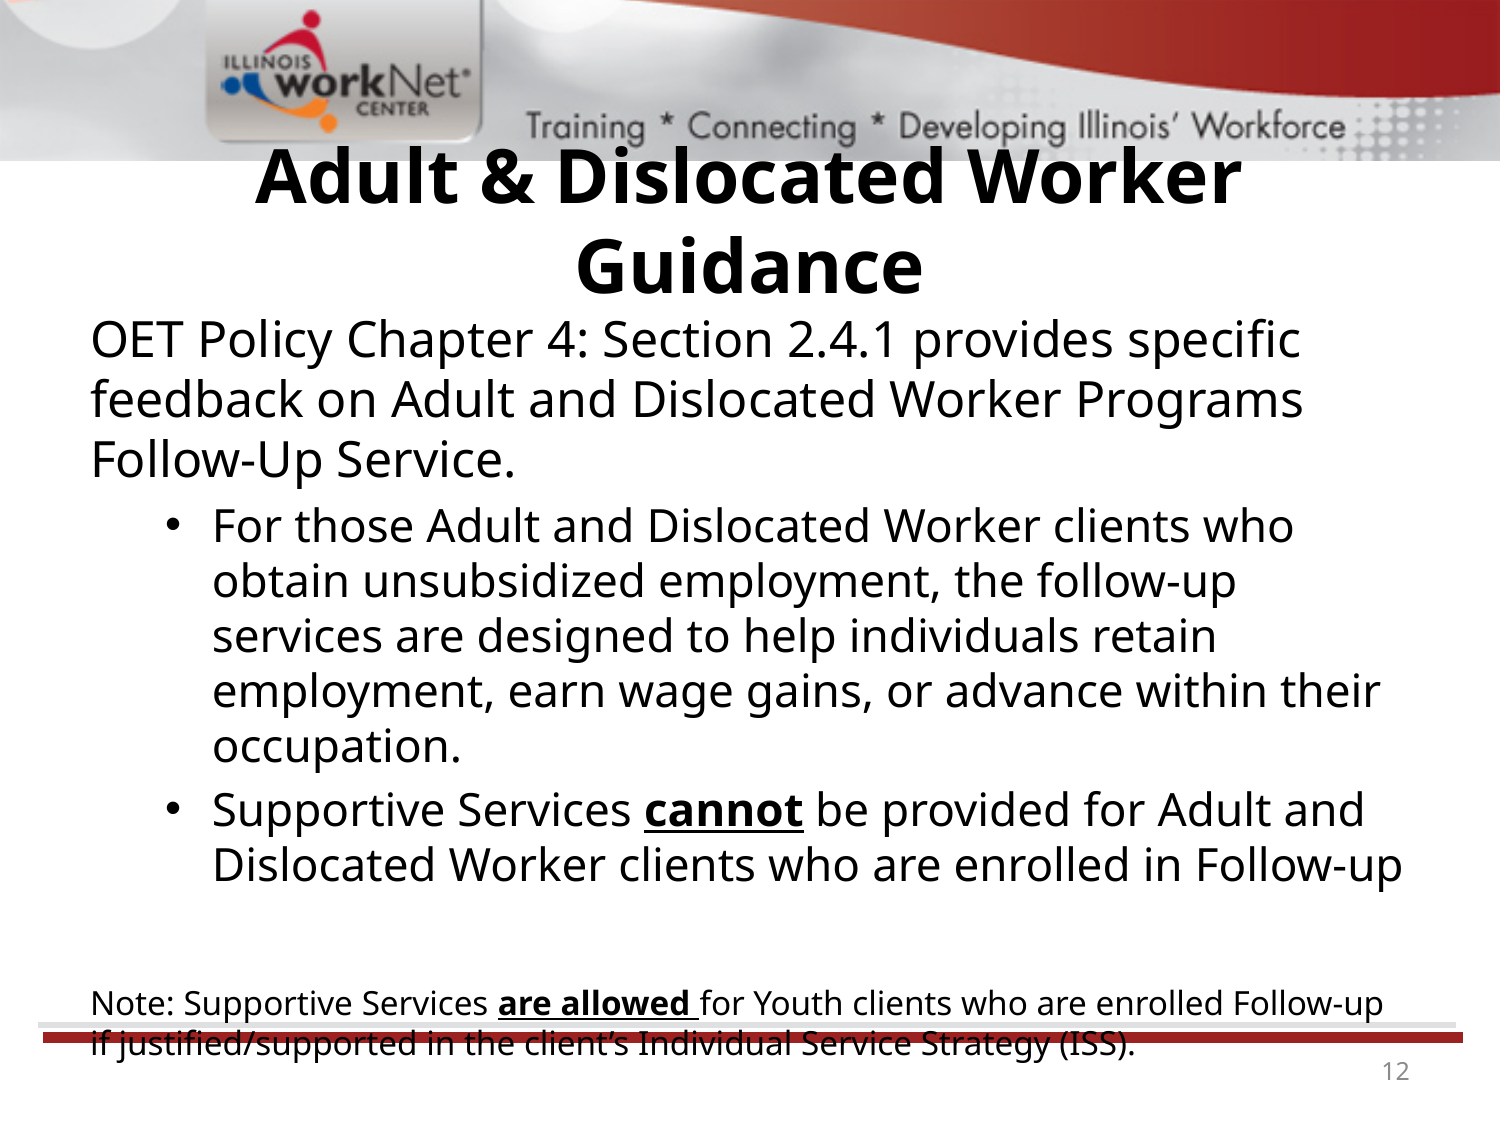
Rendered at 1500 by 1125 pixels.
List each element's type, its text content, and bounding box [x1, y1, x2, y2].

title Adult & Dislocated Worker Guidance [75, 174, 1425, 263]
slide_number 12 [1074, 1042, 1425, 1103]
list OET Policy Chapter 4: Section 2.4.1 provides specific feedback on Adult and Dislocated Worker Programs Follow-Up Service. For those Adult and Dislocated Worker clients who obtain unsubsidized employment, the follow-up services are designed to help individuals retain employment, earn wage gains, or advance within their occupation. Supportive Services cannot be provided for Adult and Dislocated Worker clients who are enrolled in Follow-up Note: Supportive Services are allowed for Youth clients who are enrolled Follow-up if justified/supported in the client’s Individual Service Strategy (ISS). [75, 299, 1425, 1005]
picture [0, 0, 1500, 161]
